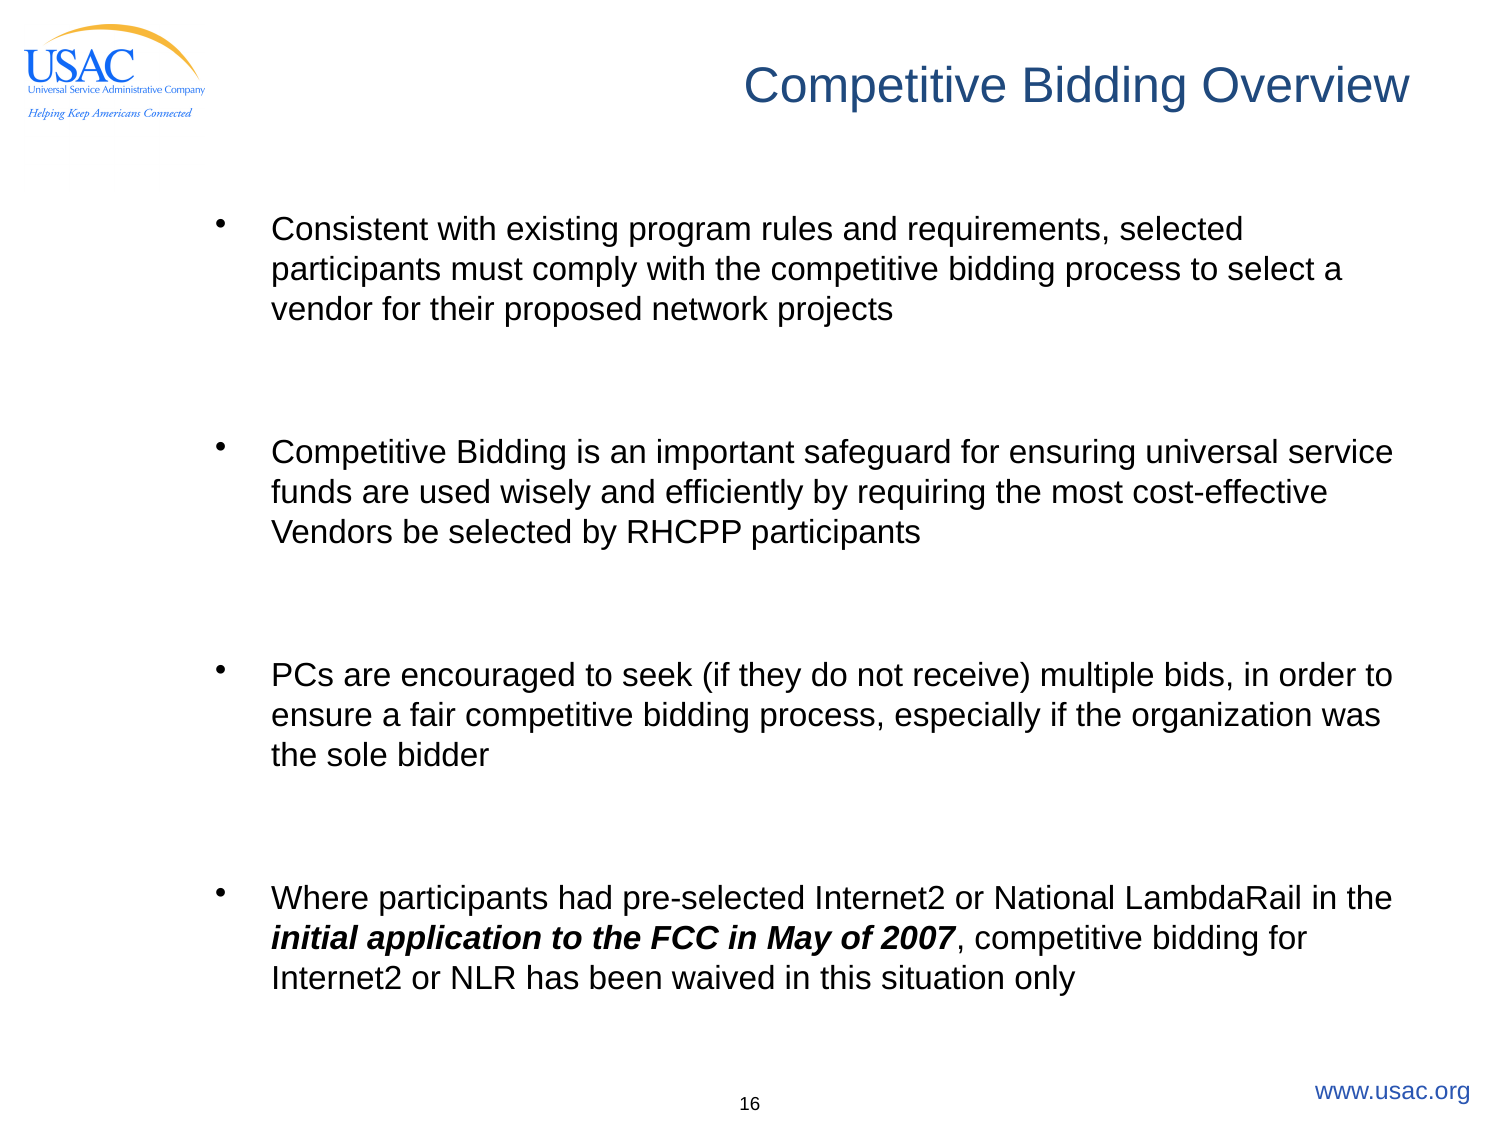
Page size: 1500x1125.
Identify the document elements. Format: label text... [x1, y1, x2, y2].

list Consistent with existing program rules and requirements, selected participants must comply with the competitive bidding process to select a vendor for their proposed network projects Competitive Bidding is an important safeguard for ensuring universal service funds are used wisely and efficiently by requiring the most cost-effective Vendors be selected by RHCPP participants PCs are encouraged to seek (if they do not receive) multiple bids, in order to ensure a fair competitive bidding process, especially if the organization was the sole bidder Where participants had pre-selected Internet2 or National LambdaRail in the initial application to the FCC in May of 2007, competitive bidding for Internet2 or NLR has been waived in this situation only [200, 200, 1438, 1005]
picture [24, 24, 205, 192]
title Competitive Bidding Overview [237, 45, 1425, 125]
